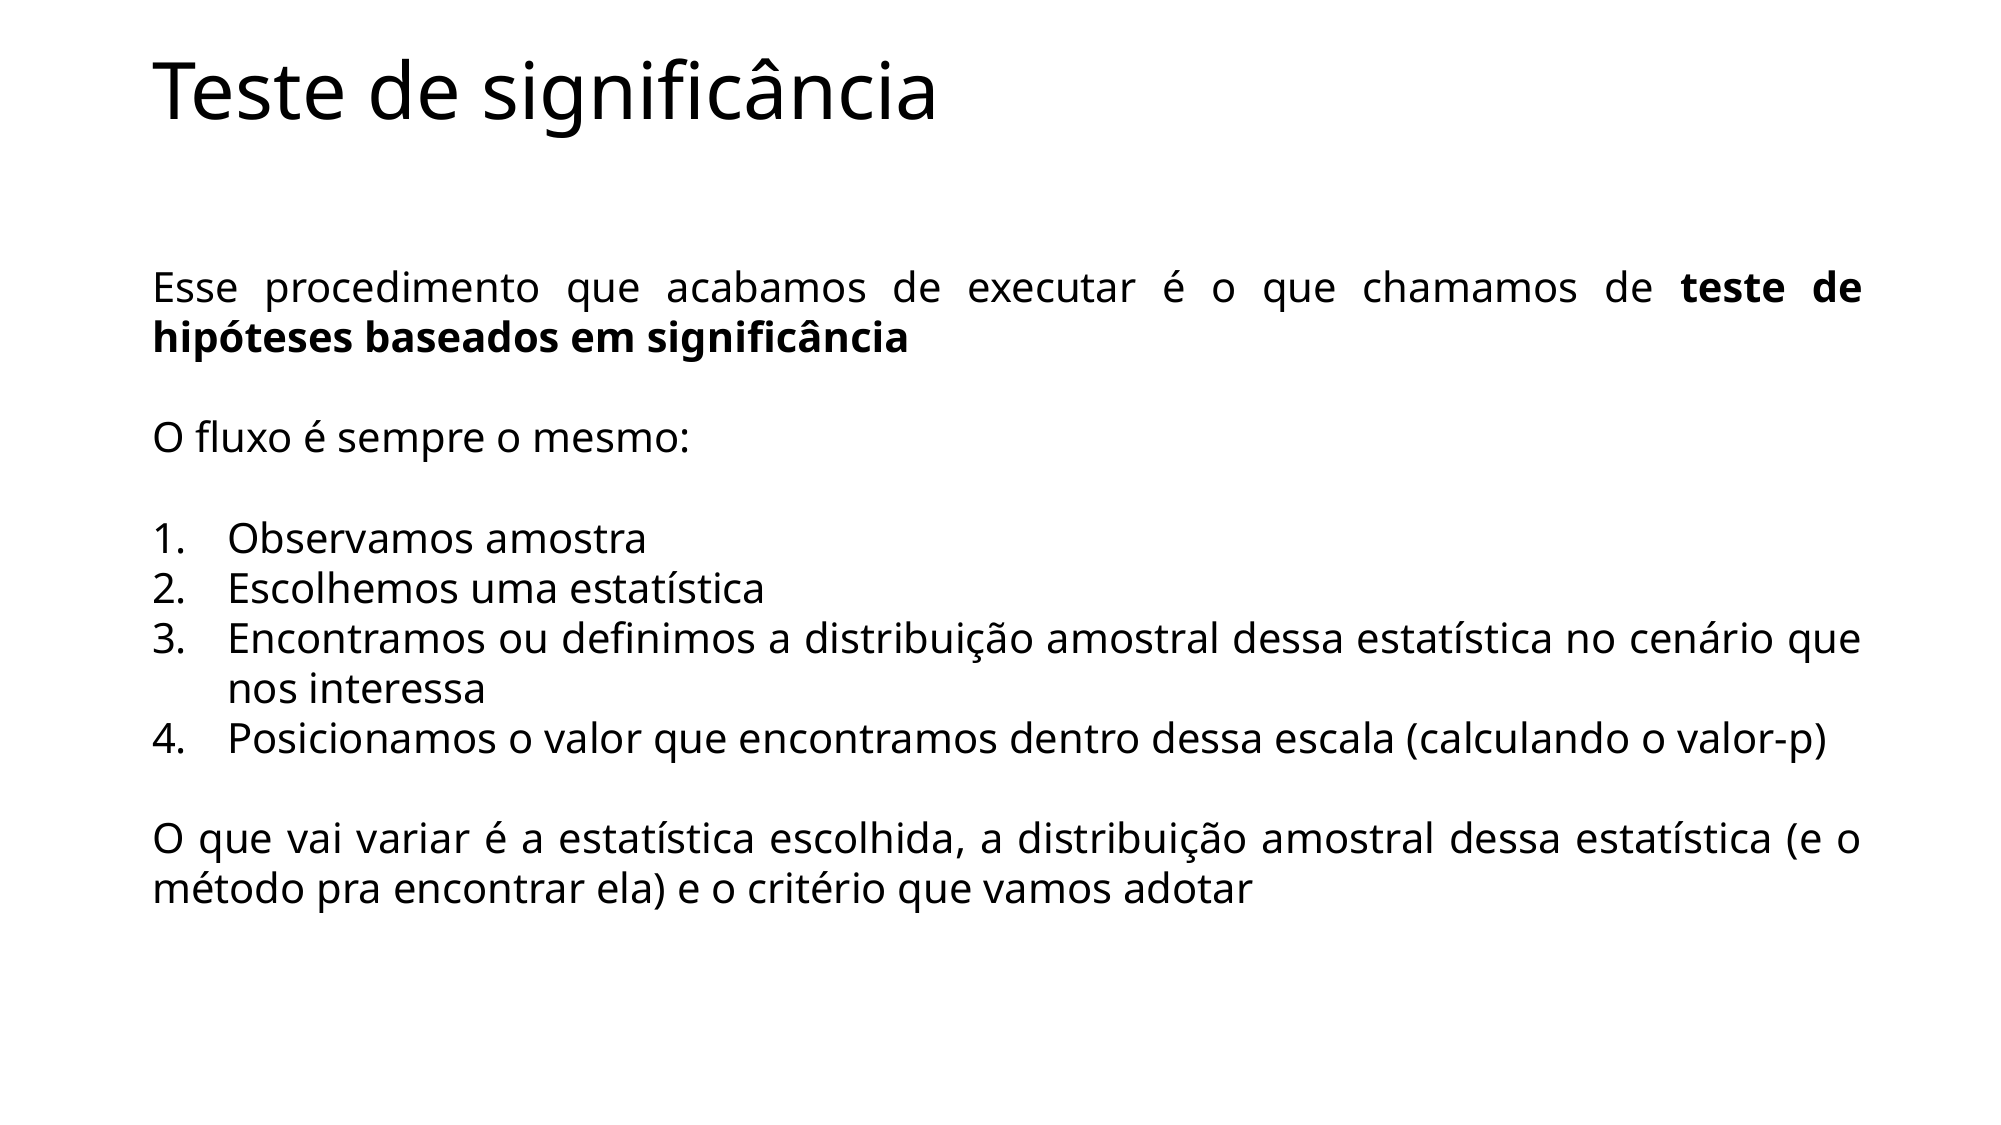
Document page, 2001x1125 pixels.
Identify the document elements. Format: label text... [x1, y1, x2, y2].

title Teste de significância [137, 59, 1863, 128]
text_box Esse procedimento que acabamos de executar é o que chamamos de teste de hipóteses baseados em significância O fluxo é sempre o mesmo: Observamos amostra Escolhemos uma estatística Encontramos ou definimos a distribuição amostral dessa estatística no cenário que nos interessa Posicionamos o valor que encontramos dentro dessa escala (calculando o valor-p) O que vai variar é a estatística escolhida, a distribuição amostral dessa estatística (e o método pra encontrar ela) e o critério que vamos adotar [137, 253, 1878, 969]
